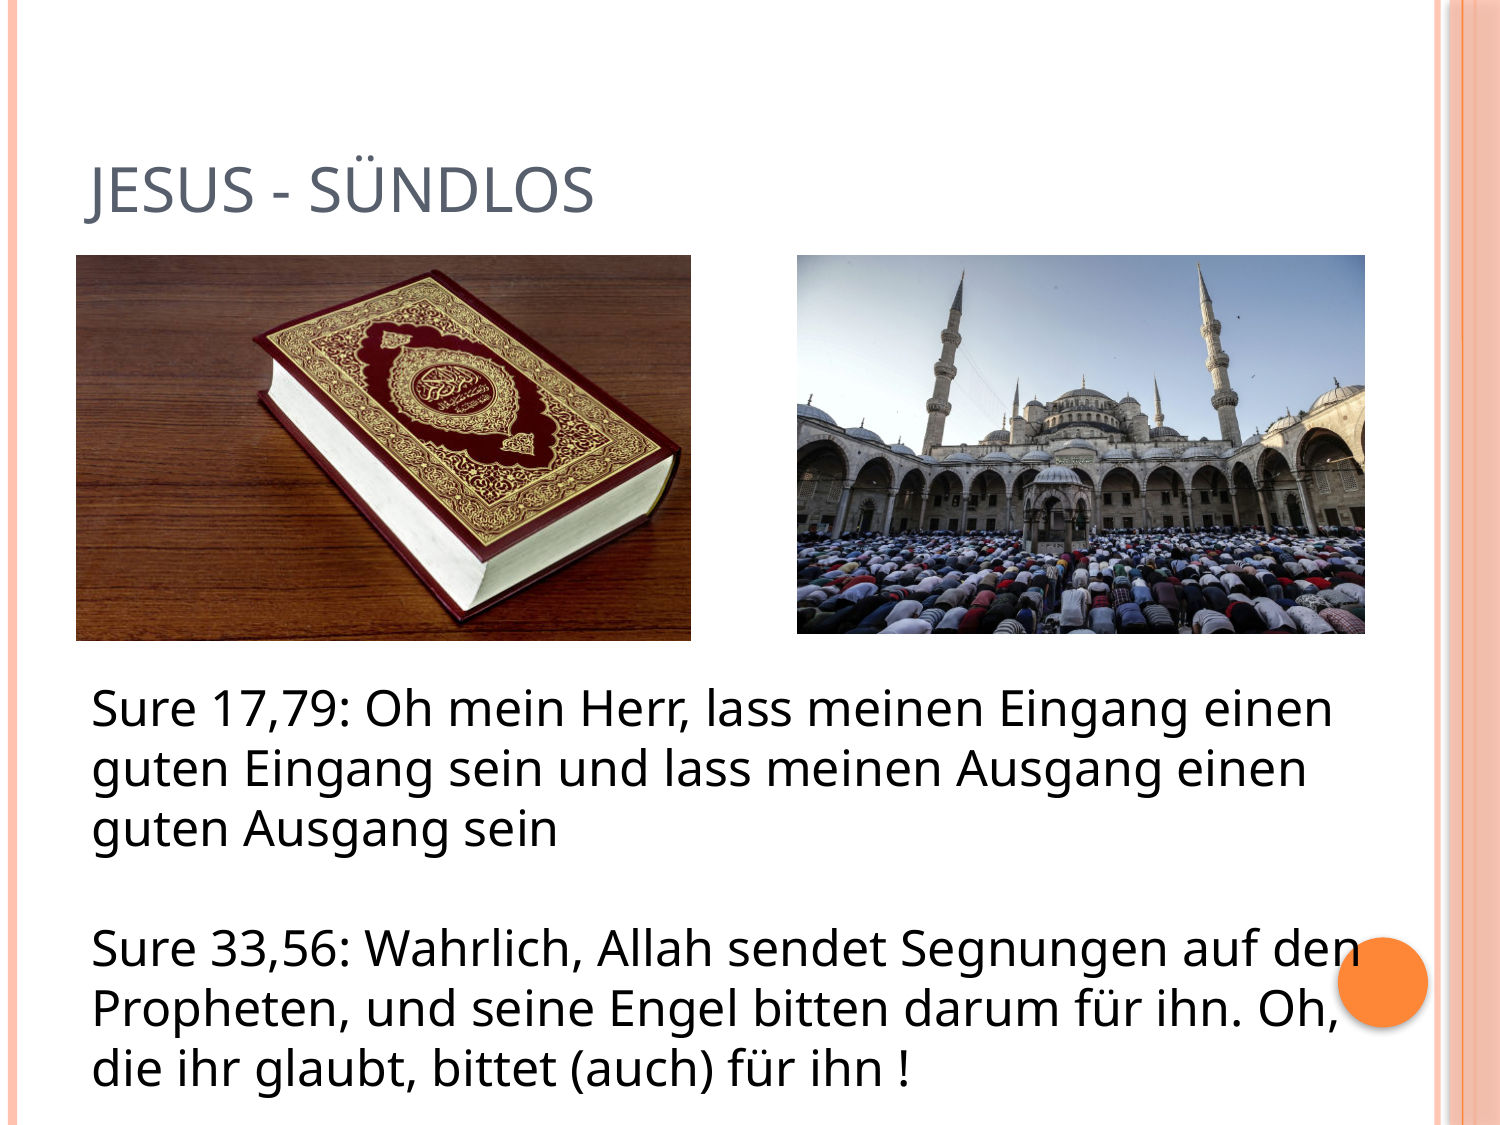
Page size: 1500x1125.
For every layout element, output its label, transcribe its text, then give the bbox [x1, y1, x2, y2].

picture [796, 254, 1365, 634]
text_box Sure 17,79: Oh mein Herr, lass meinen Eingang einen guten Eingang sein und lass meinen Ausgang einen guten Ausgang sein Sure 33,56: Wahrlich, Allah sendet Segnungen auf den Propheten, und seine Engel bitten darum für ihn. Oh, die ihr glaubt, bittet (auch) für ihn ! [76, 668, 1436, 1104]
title Jesus - sündlos [75, 45, 1300, 233]
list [76, 254, 692, 642]
